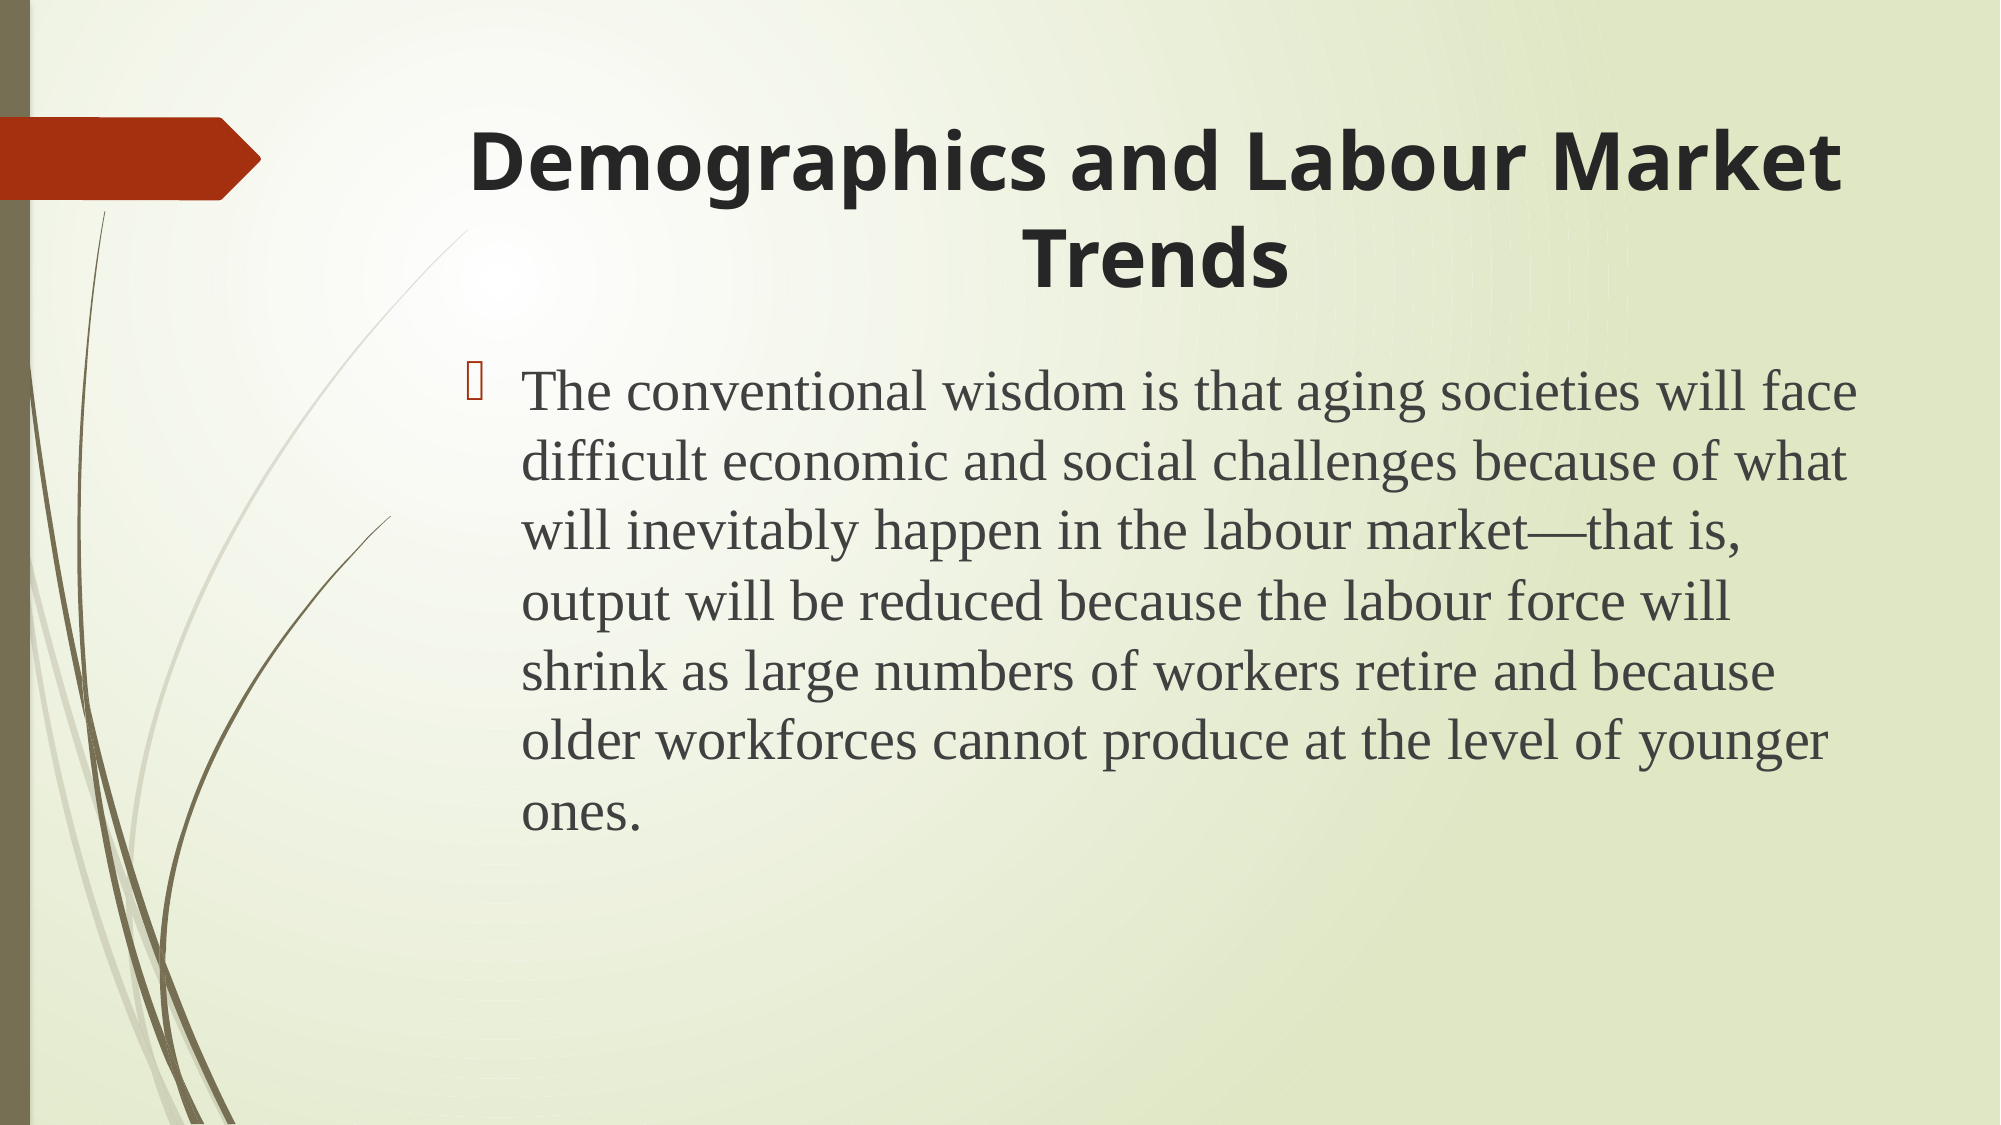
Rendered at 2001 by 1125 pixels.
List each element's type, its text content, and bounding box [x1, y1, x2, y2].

list The conventional wisdom is that aging societies will face difficult economic and social challenges because of what will inevitably happen in the labour market—that is, output will be reduced because the labour force will shrink as large numbers of workers retire and because older workforces cannot produce at the level of younger ones. [450, 344, 1888, 922]
title Demographics and Labour Market Trends [425, 102, 1888, 313]
